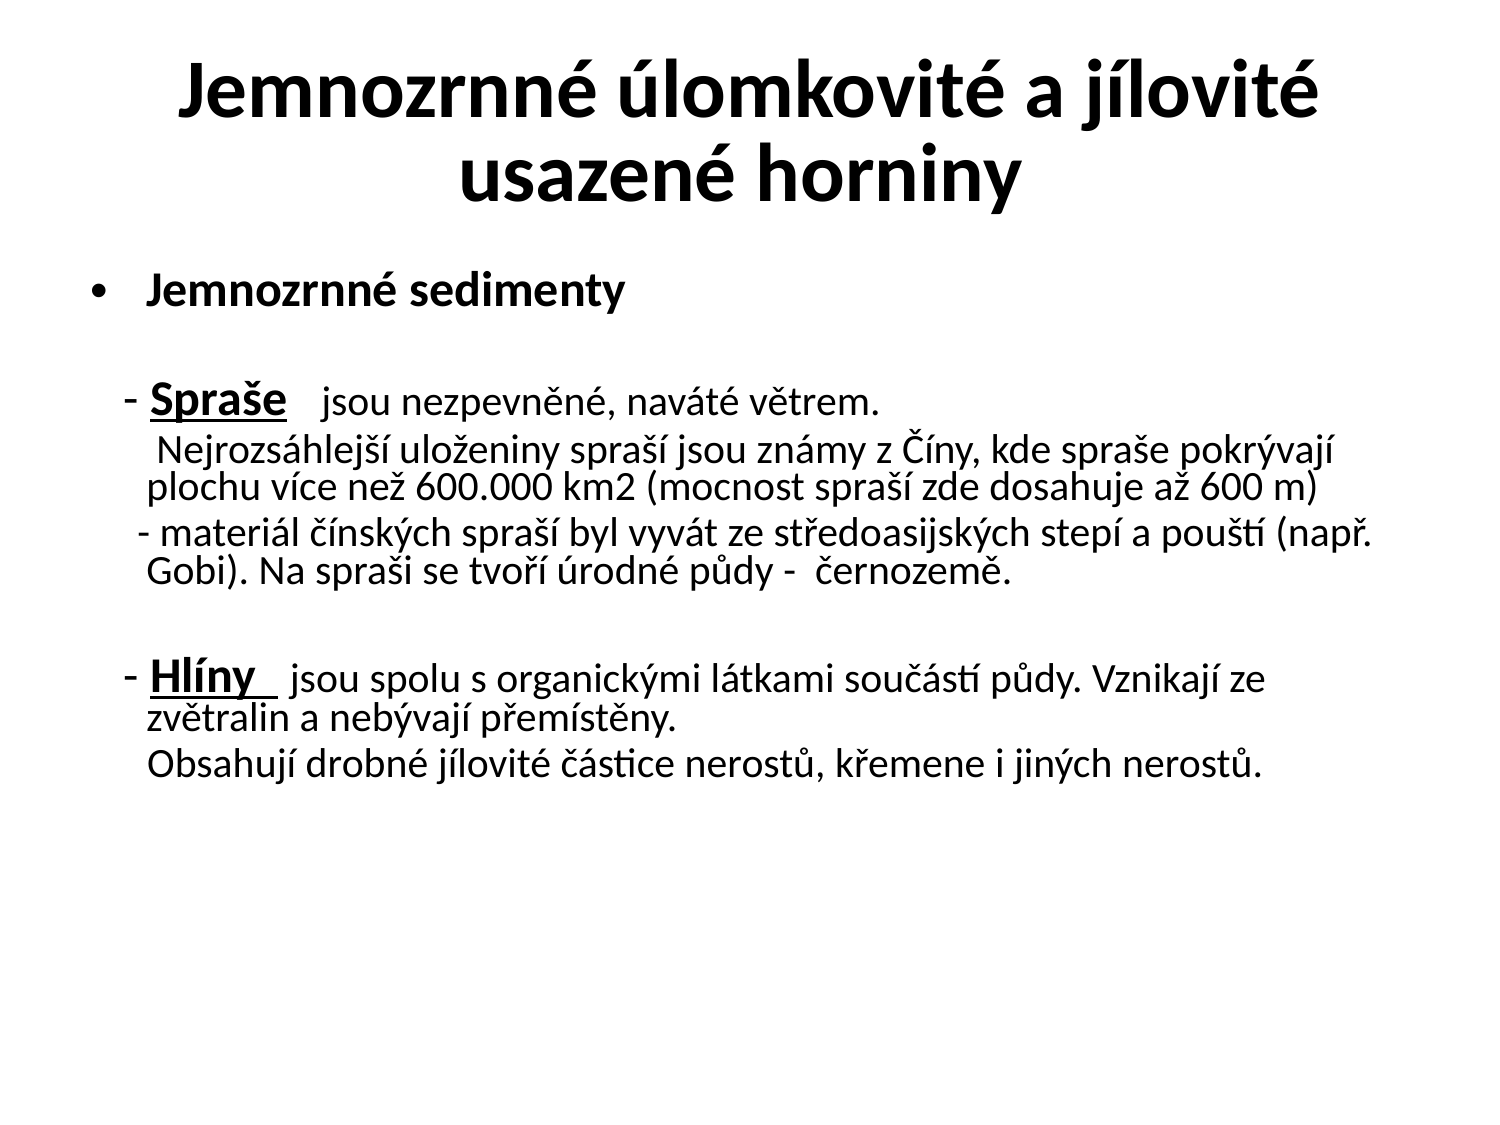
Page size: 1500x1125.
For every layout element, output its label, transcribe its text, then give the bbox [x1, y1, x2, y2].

list Jemnozrnné sedimenty - Spraše jsou nezpevněné, naváté větrem. Nejrozsáhlejší uloženiny spraší jsou známy z Číny, kde spraše pokrývají plochu více než 600.000 km2 (mocnost spraší zde dosahuje až 600 m) - materiál čínských spraší byl vyvát ze středoasijských stepí a pouští (např. Gobi). Na spraši se tvoří úrodné půdy - černozemě. - Hlíny jsou spolu s organickými látkami součástí půdy. Vznikají ze zvětralin a nebývají přemístěny. Obsahují drobné jílovité částice nerostů, křemene i jiných nerostů. [75, 262, 1425, 1005]
title Jemnozrnné úlomkovité a jílovité usazené horniny [75, 45, 1425, 233]
